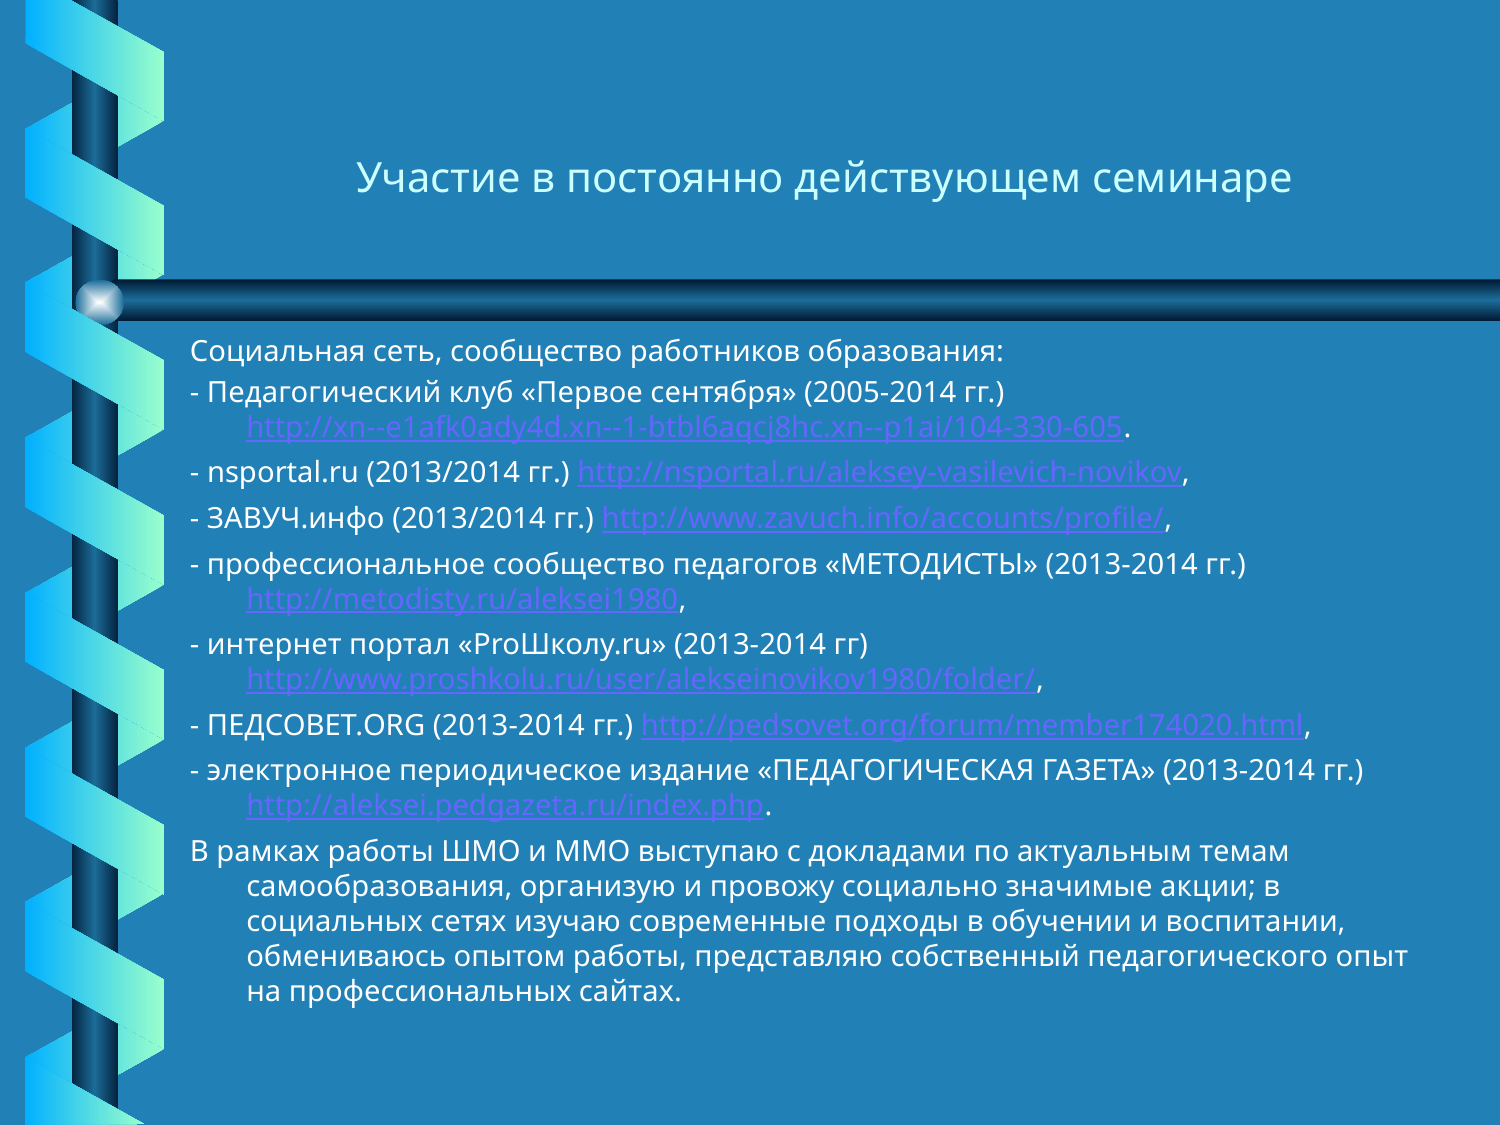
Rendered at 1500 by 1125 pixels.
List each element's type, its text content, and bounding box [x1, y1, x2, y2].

list Социальная сеть, сообщество работников образования: - Педагогический клуб «Первое сентября» (2005-2014 гг.) http://xn--e1afk0ady4d.xn--1-btbl6aqcj8hc.xn--p1ai/104-330-605. - nsportal.ru (2013/2014 гг.) http://nsportal.ru/aleksey-vasilevich-novikov, - ЗАВУЧ.инфо (2013/2014 гг.) http://www.zavuch.info/accounts/profile/, - профессиональное сообщество педагогов «МЕТОДИСТЫ» (2013-2014 гг.) http://metodisty.ru/aleksei1980, - интернет портал «ProШколу.ru» (2013-2014 гг) http://www.proshkolu.ru/user/alekseinovikov1980/folder/, - ПЕДСОВЕТ.ORG (2013-2014 гг.) http://pedsovet.org/forum/member174020.html, - электронное периодическое издание «ПЕДАГОГИЧЕСКАЯ ГАЗЕТА» (2013-2014 гг.) http://aleksei.pedgazeta.ru/index.php. В рамках работы ШМО и ММО выступаю с докладами по актуальным темам самообразования, организую и провожу социально значимые акции; в социальных сетях изучаю современные подходы в обучении и воспитании, обмениваюсь опытом работы, представляю собственный педагогического опыт на профессиональных сайтах. [174, 324, 1463, 1001]
title Участие в постоянно действующем семинаре [187, 77, 1463, 209]
